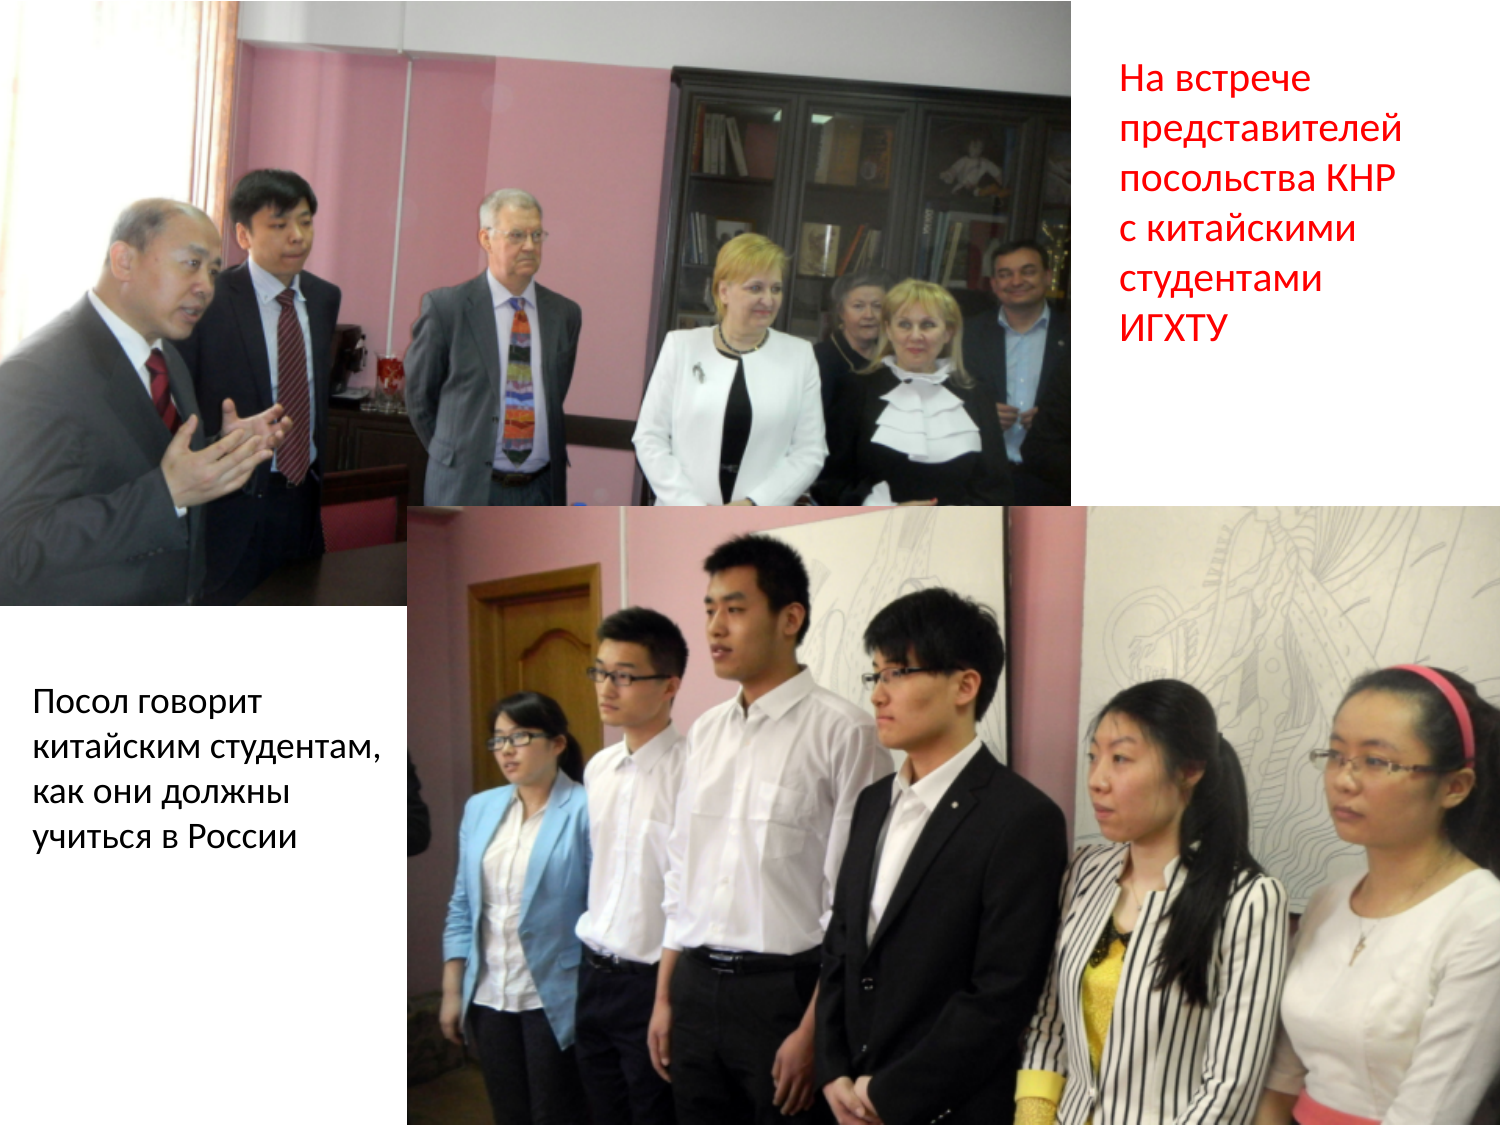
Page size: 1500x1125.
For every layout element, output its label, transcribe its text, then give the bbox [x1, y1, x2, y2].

text_box Посол говорит китайским студентам, как они должны учиться в России [17, 668, 402, 864]
picture [0, 0, 1500, 1125]
text_box На встрече представителей посольства КНР с китайскими студентами ИГХТУ [1104, 42, 1424, 358]
